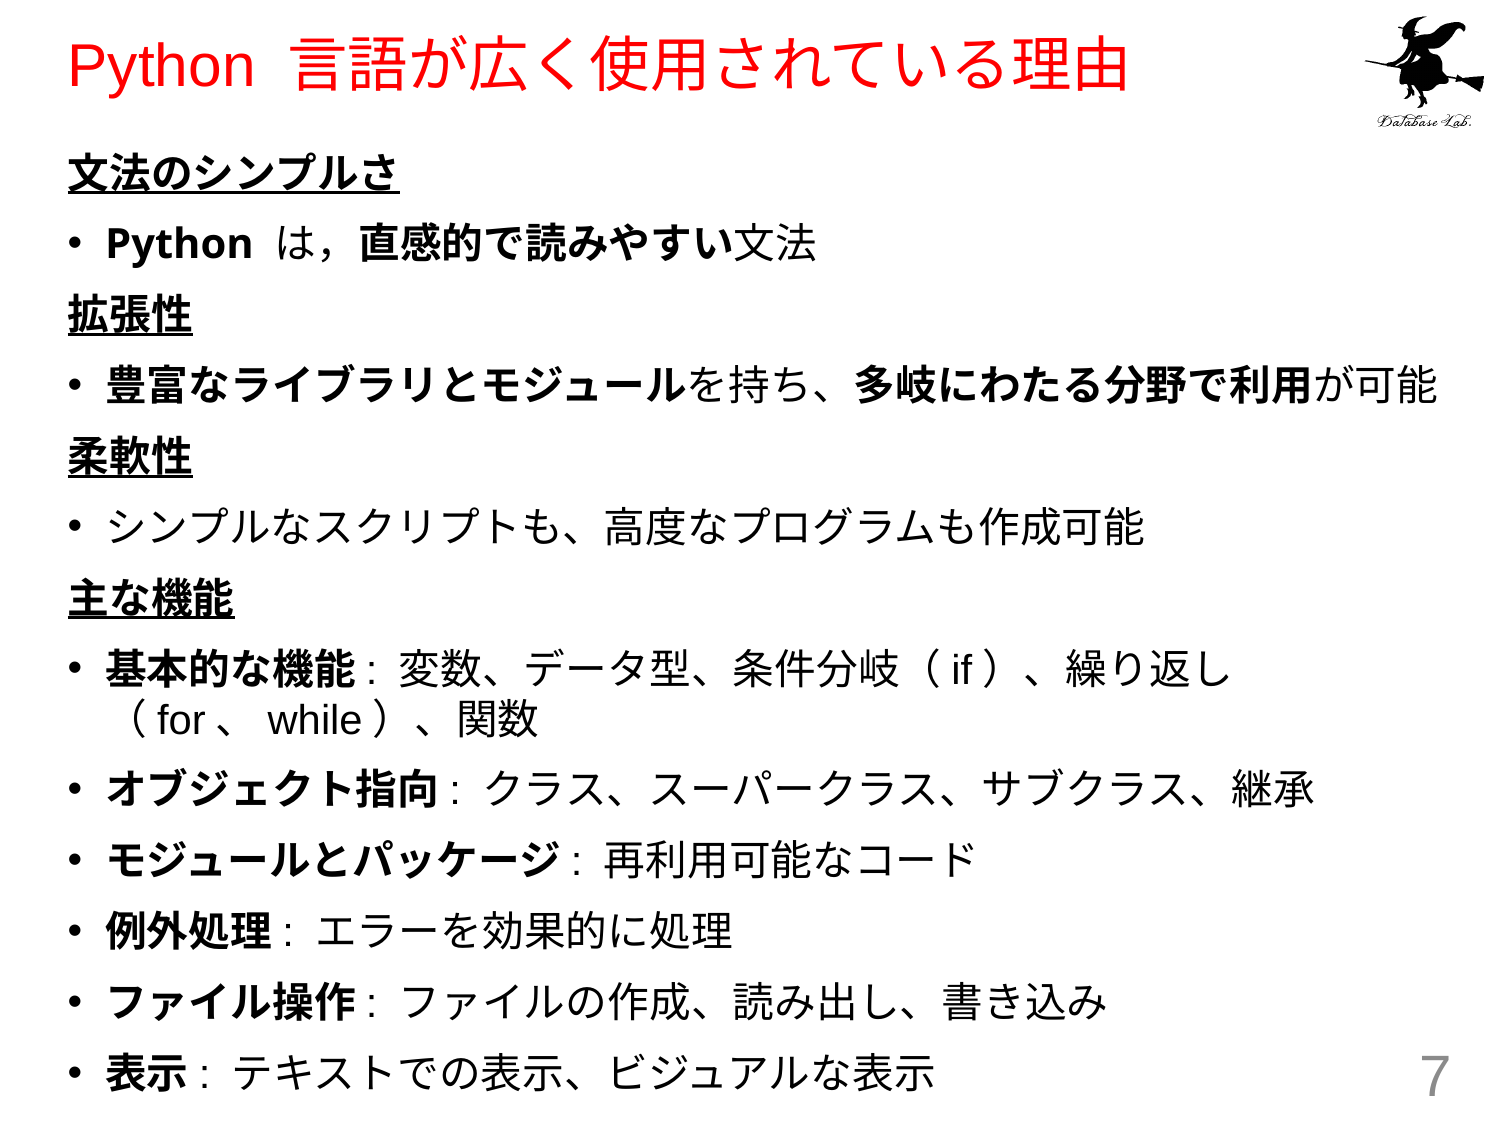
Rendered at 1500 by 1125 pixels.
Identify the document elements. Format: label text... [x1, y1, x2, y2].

slide_number 7 [1129, 1042, 1467, 1103]
list 文法のシンプルさ Python は，直感的で読みやすい文法 拡張性 豊富なライブラリとモジュールを持ち、多岐にわたる分野で利用が可能 柔軟性 シンプルなスクリプトも、高度なプログラムも作成可能 主な機能 基本的な機能: 変数、データ型、条件分岐（if）、繰り返し（for、while）、関数 オブジェクト指向: クラス、スーパークラス、サブクラス、継承 モジュールとパッケージ: 再利用可能なコード 例外処理: エラーを効果的に処理 ファイル操作: ファイルの作成、読み出し、書き込み 表示: テキストでの表示、ビジュアルな表示 [52, 138, 1480, 1014]
picture [1362, 14, 1486, 130]
title Python 言語が広く使用されている理由 [52, 28, 1441, 106]
